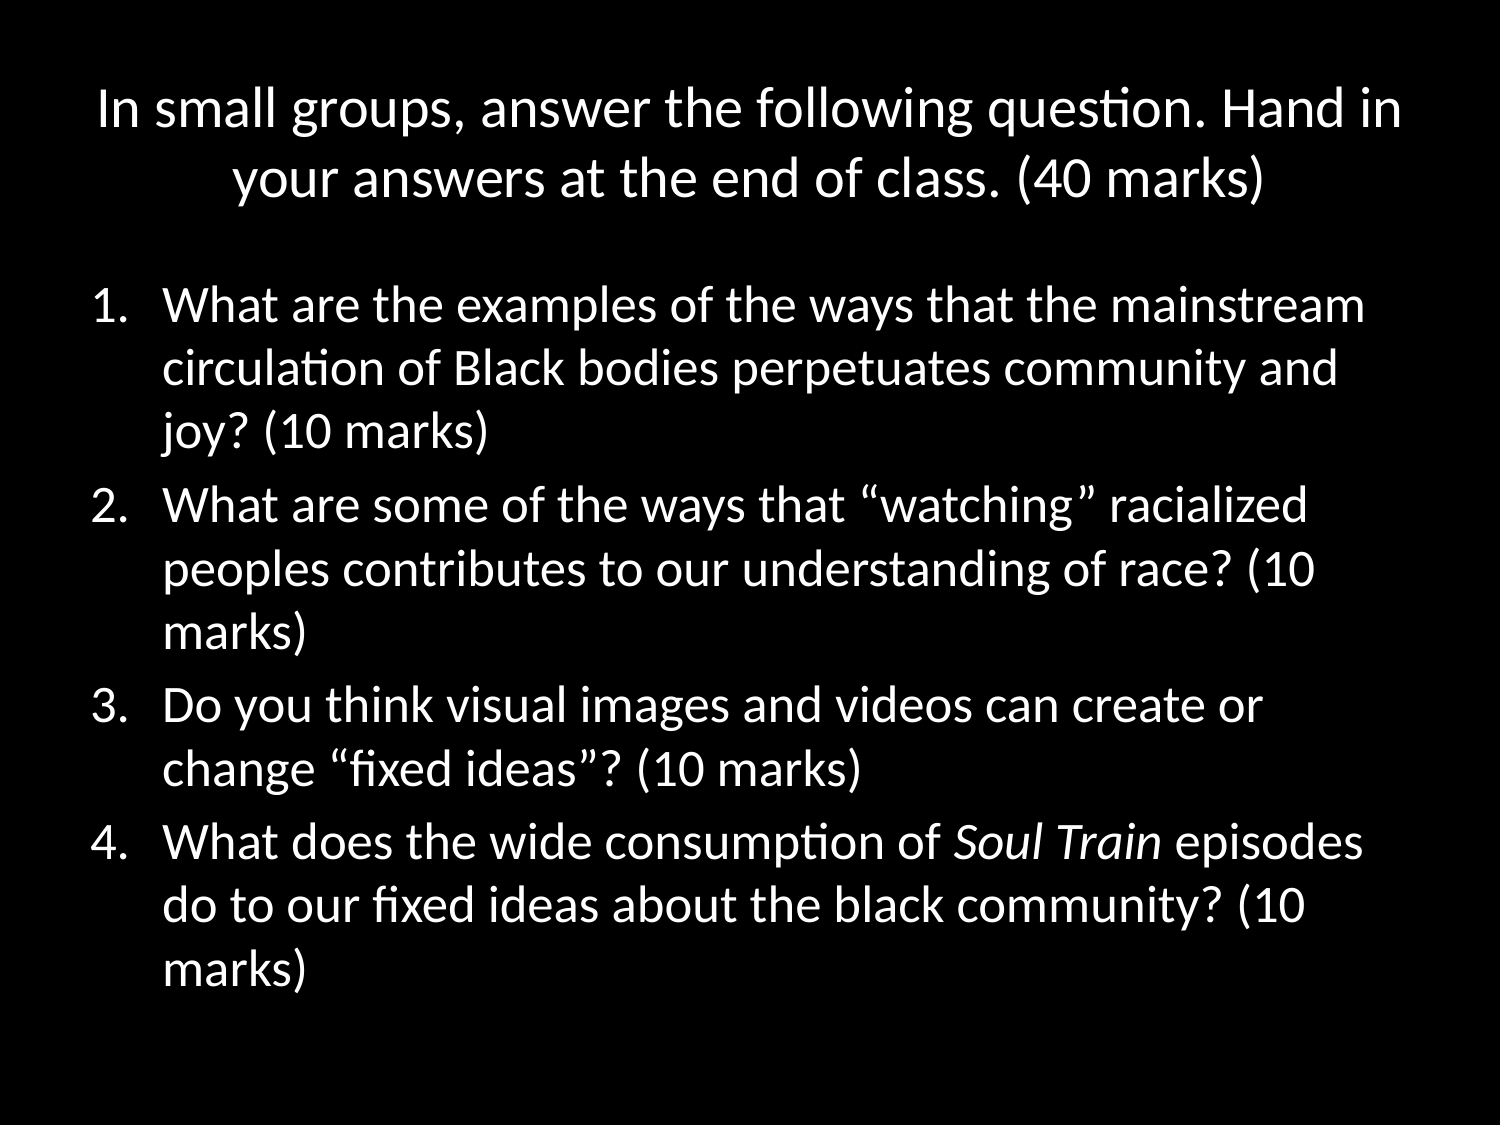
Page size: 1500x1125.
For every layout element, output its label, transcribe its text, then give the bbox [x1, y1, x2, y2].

title In small groups, answer the following question. Hand in your answers at the end of class. (40 marks) [75, 45, 1425, 233]
list What are the examples of the ways that the mainstream circulation of Black bodies perpetuates community and joy? (10 marks) What are some of the ways that “watching” racialized peoples contributes to our understanding of race? (10 marks) Do you think visual images and videos can create or change “fixed ideas”? (10 marks) What does the wide consumption of Soul Train episodes do to our fixed ideas about the black community? (10 marks) [75, 262, 1425, 1005]
